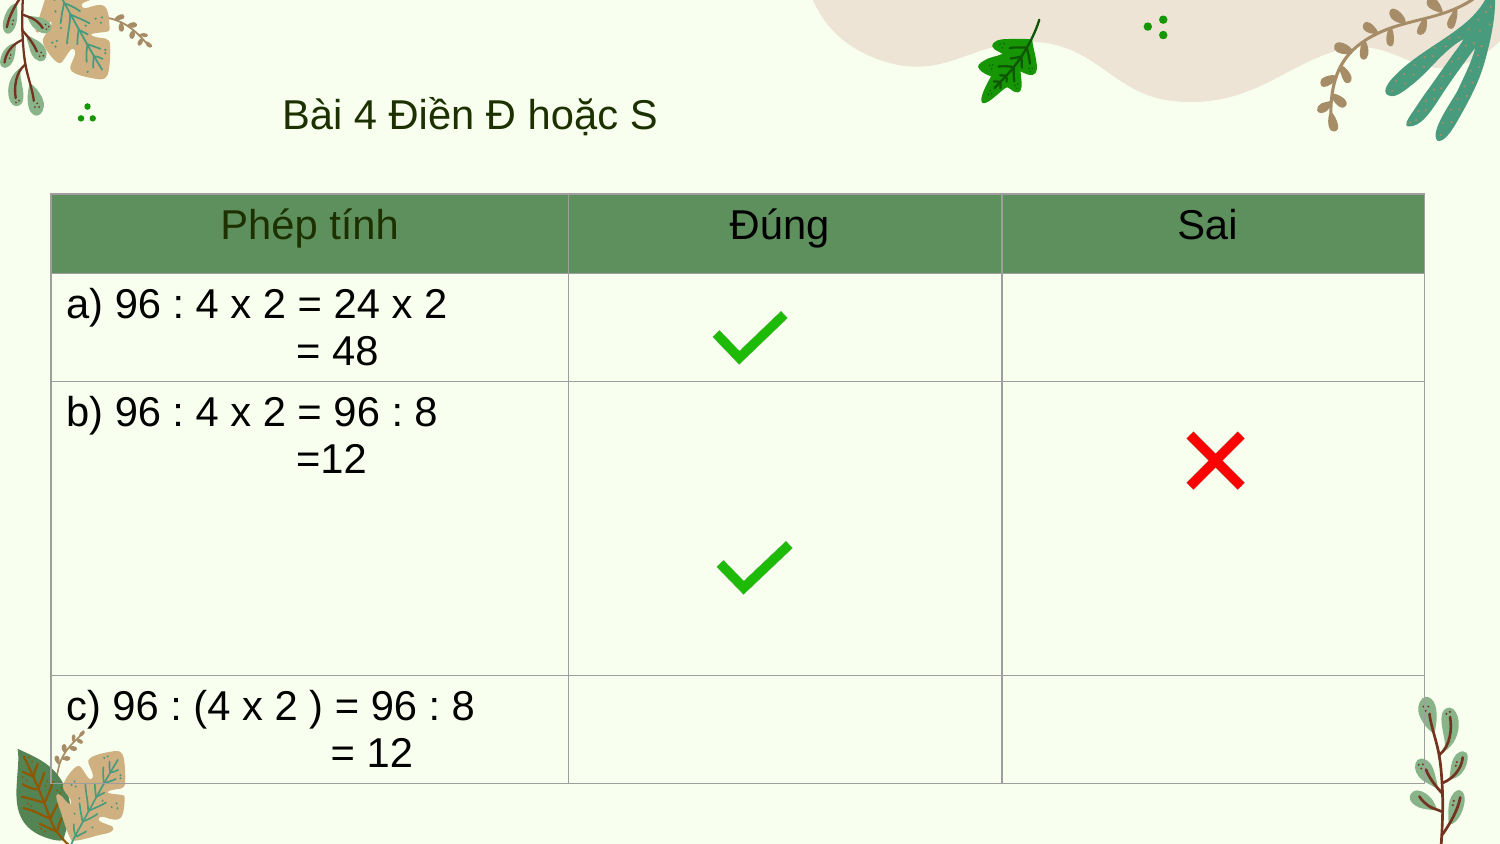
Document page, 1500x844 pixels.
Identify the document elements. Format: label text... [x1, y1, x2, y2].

table_header Phép tính [52, 195, 568, 273]
table_cell [569, 676, 1001, 783]
text_box Bài 4 Điền Đ hoặc S [267, 80, 1025, 146]
picture [715, 528, 794, 607]
picture [1176, 421, 1255, 500]
table_cell [1003, 676, 1424, 783]
table_cell a) 96 : 4 x 2 = 24 x 2 = 48 [52, 274, 568, 381]
table_cell b) 96 : 4 x 2 = 96 : 8 =12 [52, 382, 568, 675]
table_header Đúng [569, 195, 1001, 273]
table_cell c) 96 : (4 x 2 ) = 96 : 8 = 12 [52, 676, 568, 783]
table_header Sai [1003, 195, 1424, 273]
table_cell [569, 274, 1001, 381]
table_cell [569, 382, 1001, 675]
picture [710, 298, 790, 377]
table_cell [1003, 382, 1424, 675]
table_cell [1003, 274, 1424, 381]
